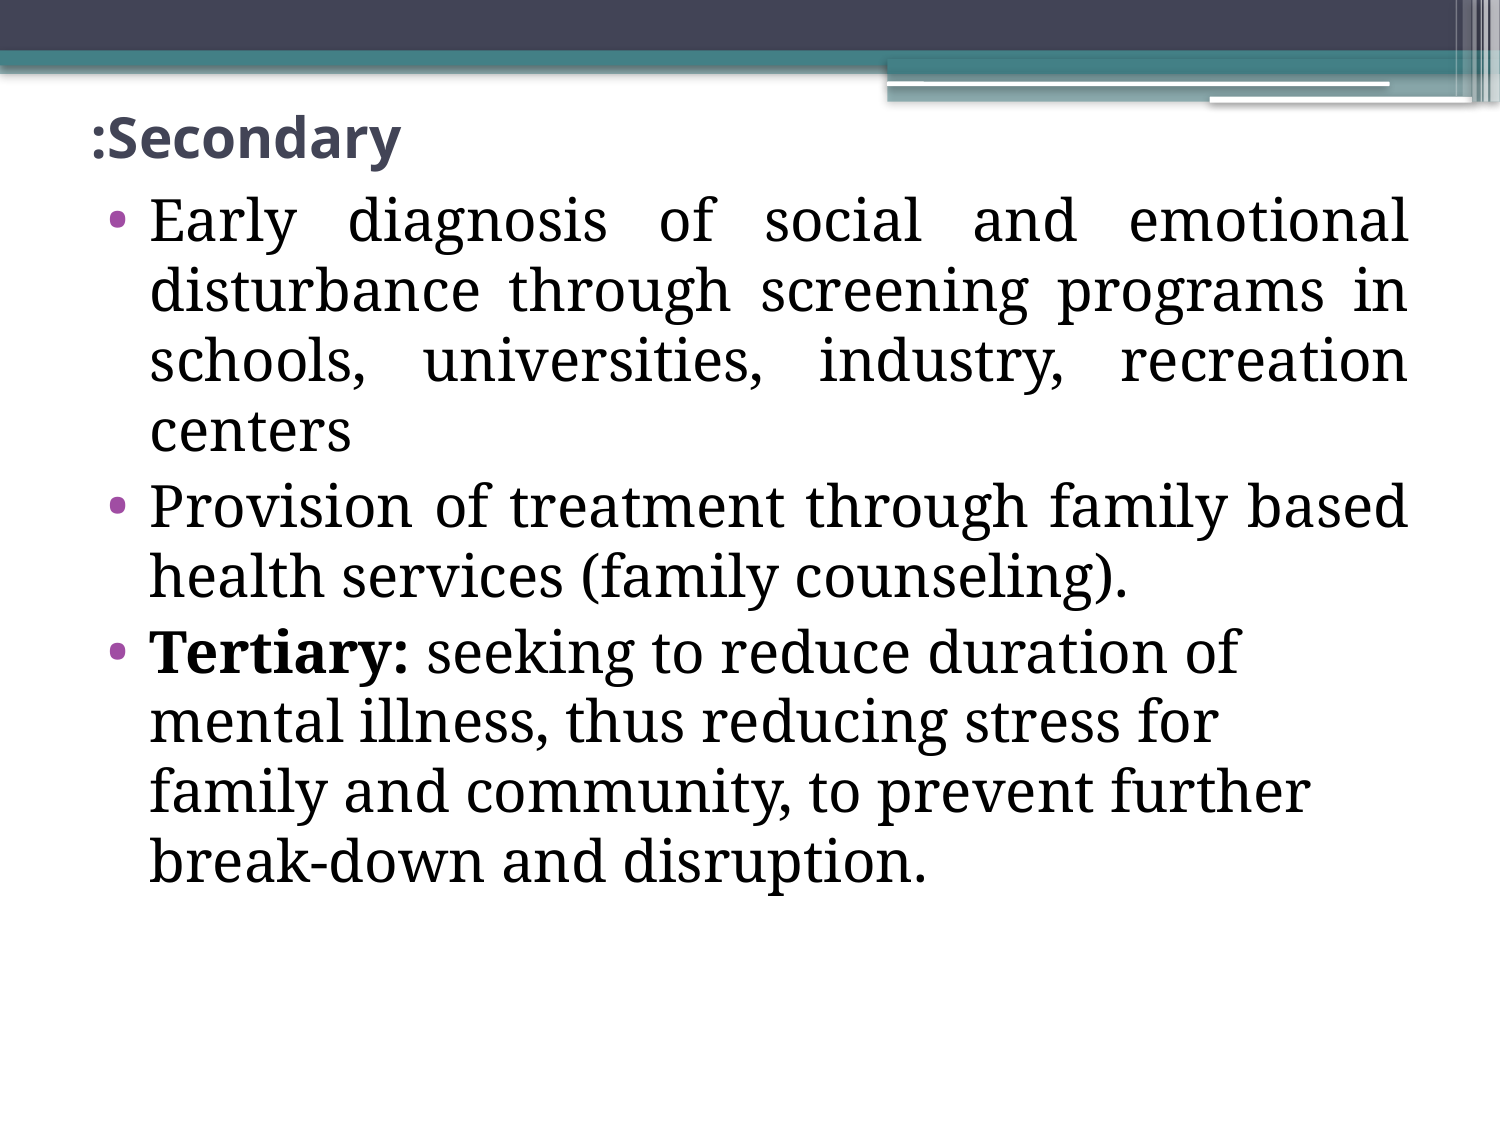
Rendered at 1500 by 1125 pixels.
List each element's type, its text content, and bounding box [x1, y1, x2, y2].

list Early diagnosis of social and emotional disturbance through screening programs in schools, universities, industry, recreation centers Provision of treatment through family based health services (family counseling). Tertiary: seeking to reduce duration of mental illness, thus reducing stress for family and community, to prevent further break-down and disruption. [75, 175, 1425, 1079]
title Secondary: [75, 93, 1425, 175]
